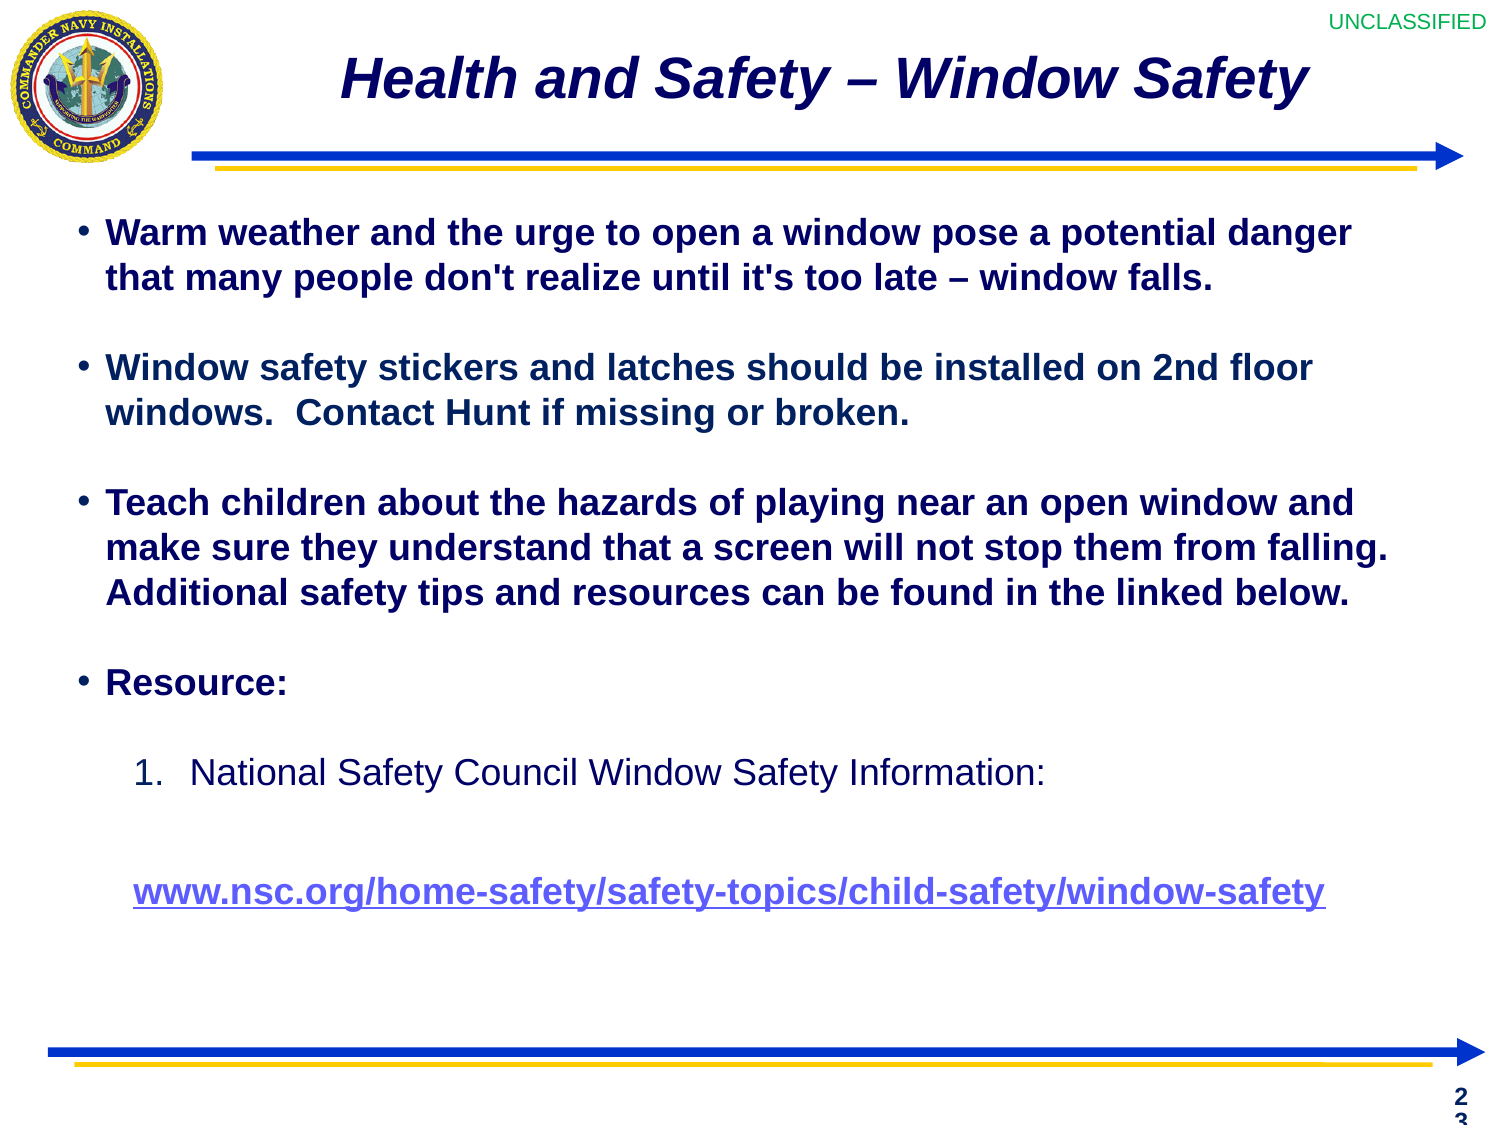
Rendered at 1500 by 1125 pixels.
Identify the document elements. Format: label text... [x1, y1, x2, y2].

title Health and Safety – Window Safety [187, 39, 1463, 111]
picture [10, 10, 163, 163]
list Warm weather and the urge to open a window pose a potential danger that many people don't realize until it's too late – window falls. Window safety stickers and latches should be installed on 2nd floor windows. Contact Hunt if missing or broken. Teach children about the hazards of playing near an open window and make sure they understand that a screen will not stop them from falling. Additional safety tips and resources can be found in the linked below. Resource: National Safety Council Window Safety Information: www.nsc.org/home-safety/safety-topics/child-safety/window-safety [62, 199, 1426, 1024]
slide_number 23 [1439, 1070, 1490, 1122]
